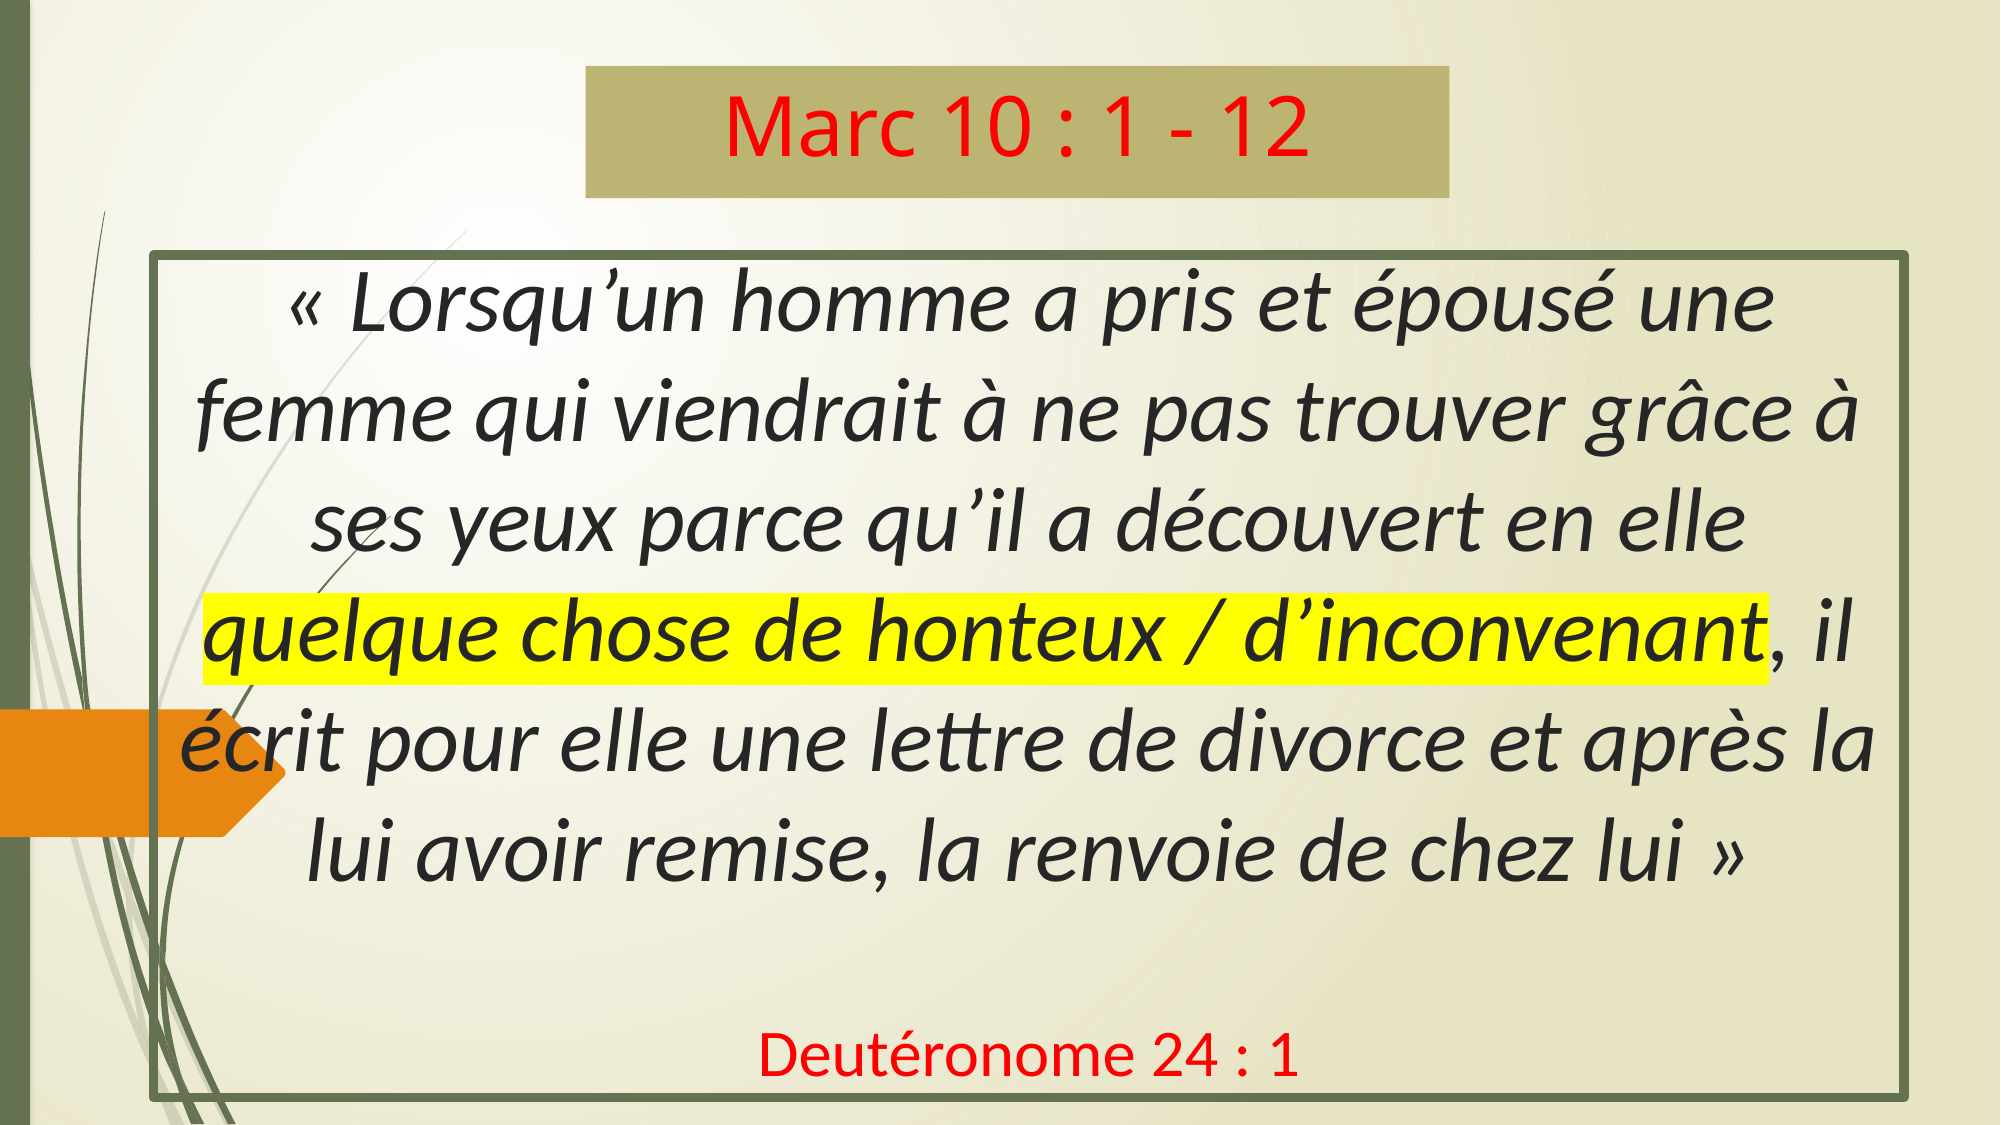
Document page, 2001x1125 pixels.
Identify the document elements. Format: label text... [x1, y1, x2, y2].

subtitle Marc 10 : 1 - 12 [585, 65, 1450, 199]
title « Lorsqu’un homme a pris et épousé une femme qui viendrait à ne pas trouver grâce à ses yeux parce qu’il a découvert en elle quelque chose de honteux / d’inconvenant, il écrit pour elle une lettre de divorce et après la lui avoir remise, la renvoie de chez lui » Deutéronome 24 : 1 [153, 254, 1904, 1098]
